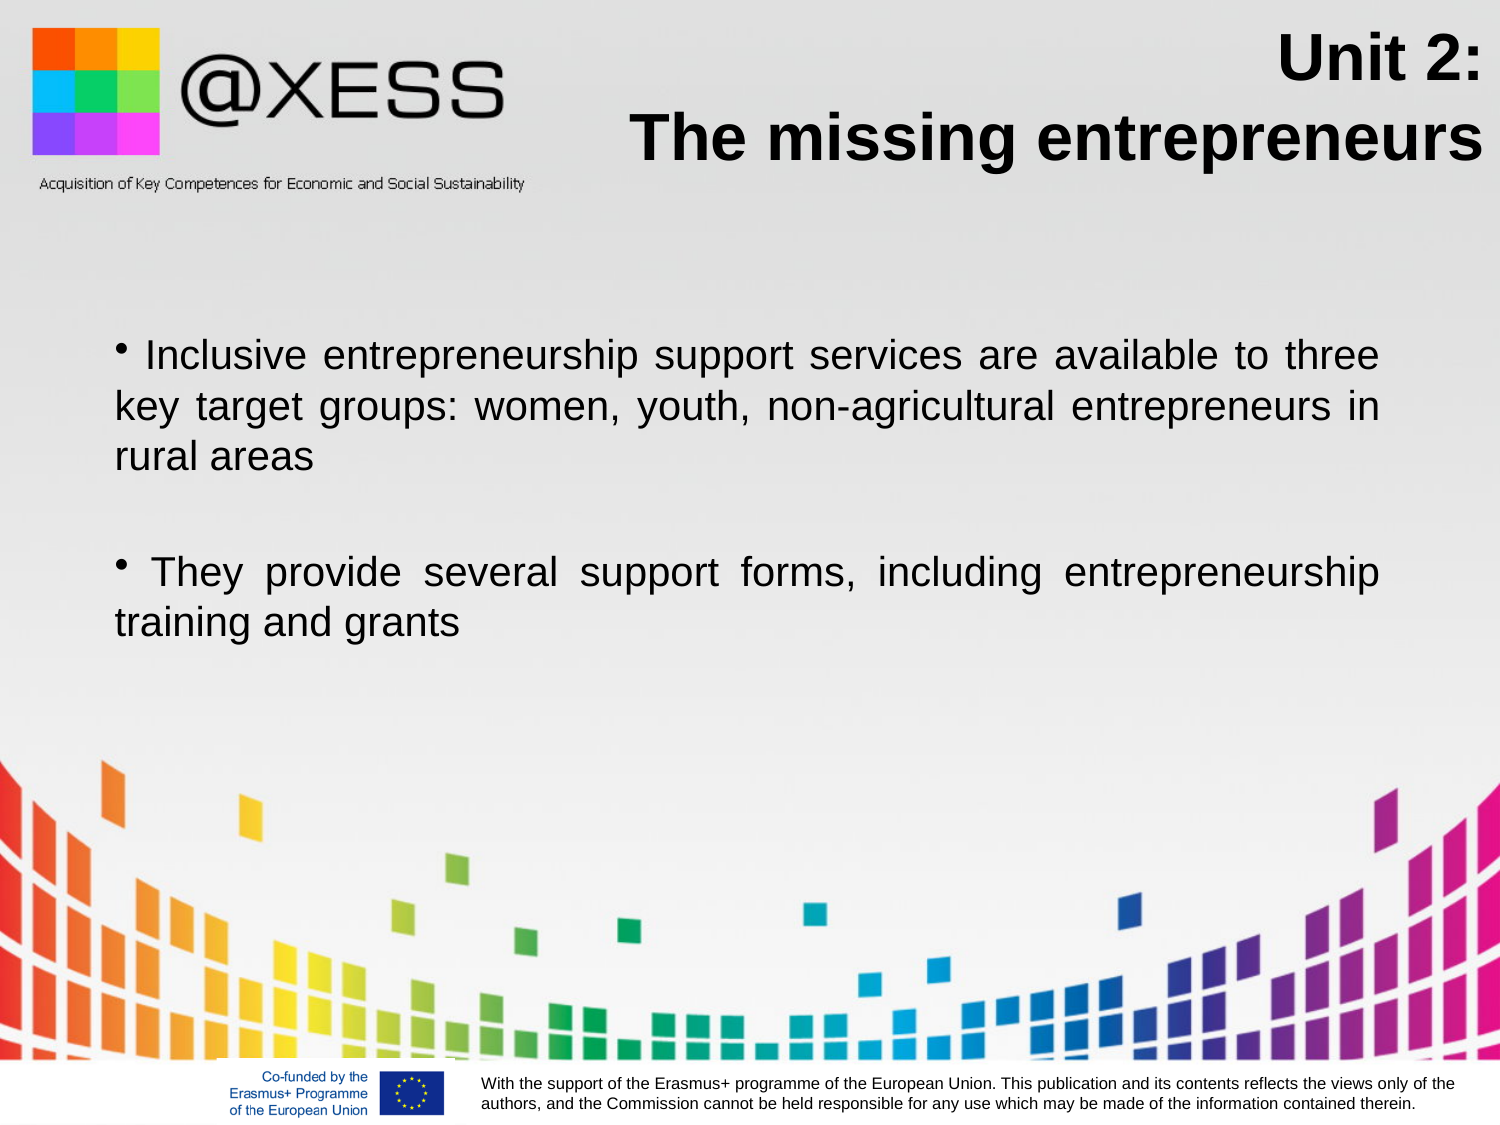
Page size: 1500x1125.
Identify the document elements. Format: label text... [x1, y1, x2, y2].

list Inclusive entrepreneurship support services are available to three key target groups: women, youth, non-agricultural entrepreneurs in rural areas They provide several support forms, including entrepreneurship training and grants [99, 262, 1397, 1005]
picture [0, 188, 1500, 1125]
title Unit 2: The missing entrepreneurs [0, 0, 1500, 188]
